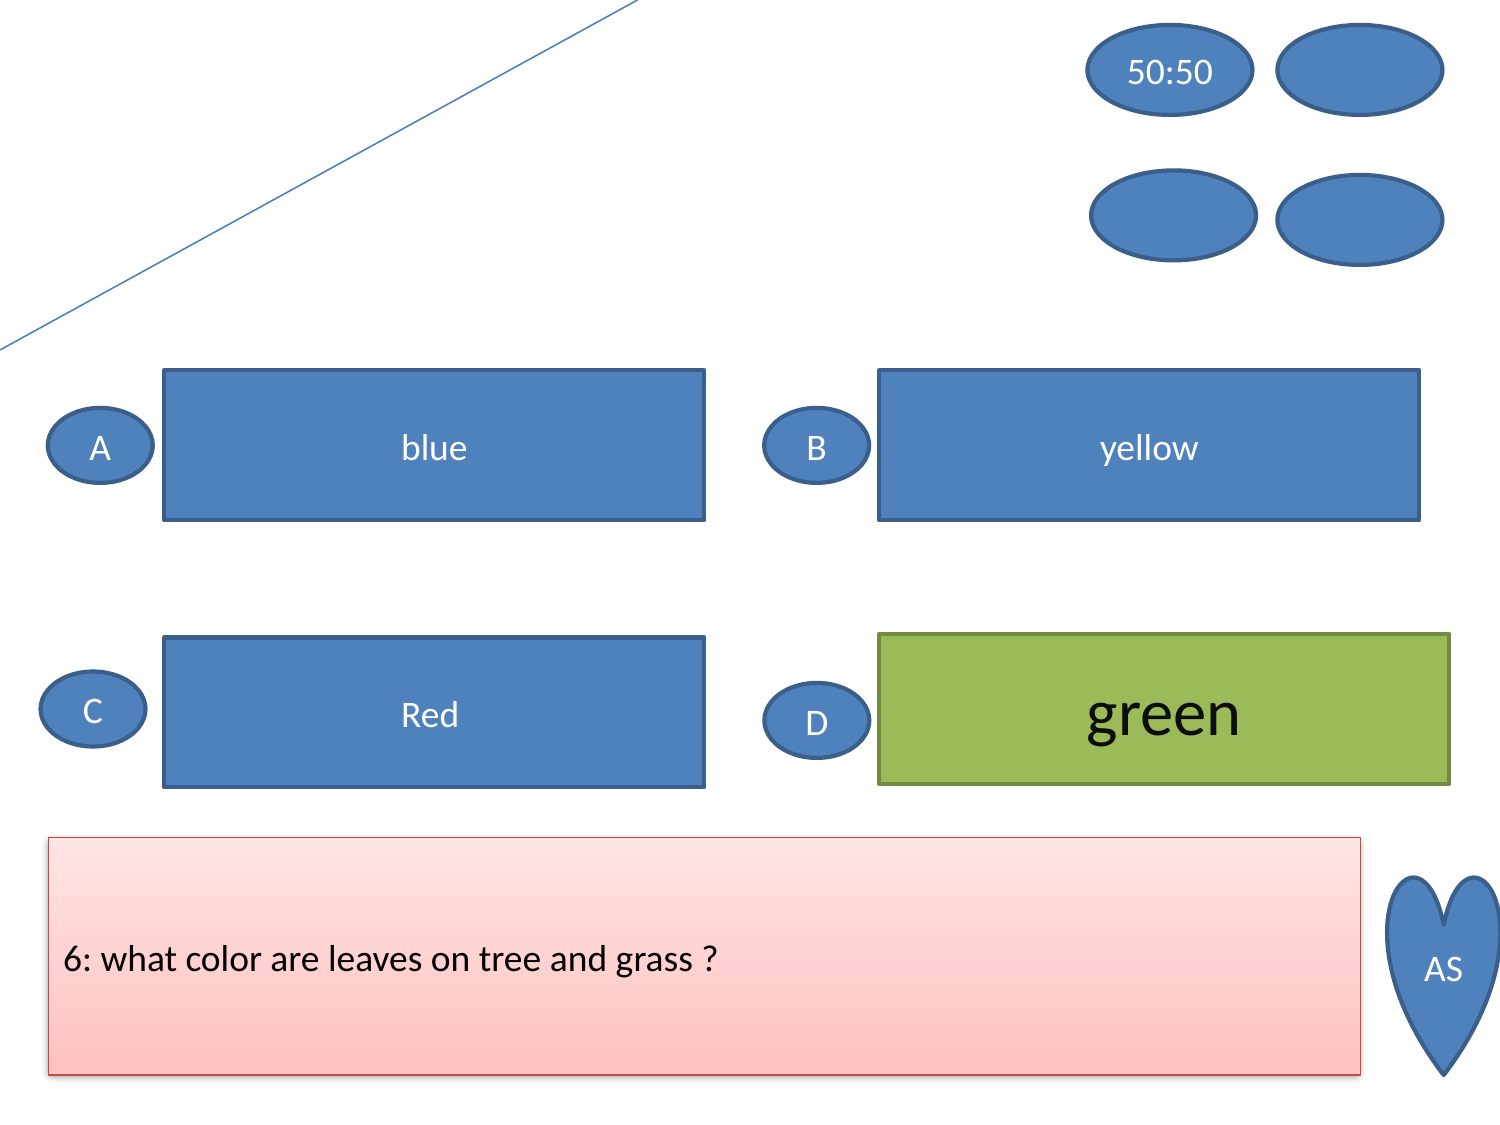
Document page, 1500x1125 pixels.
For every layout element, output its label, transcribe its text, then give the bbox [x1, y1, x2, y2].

text_box B [762, 405, 872, 485]
text_box [1275, 172, 1445, 268]
text_box C [38, 669, 148, 749]
text_box AS [1384, 875, 1500, 1078]
text_box Red [162, 635, 706, 789]
text_box 6: what color are leaves on tree and grass ? [48, 837, 1361, 1076]
text_box blue [162, 368, 706, 522]
text_box [1275, 22, 1445, 118]
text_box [0, 0, 638, 351]
text_box 50:50 [1085, 22, 1255, 118]
text_box yellow [877, 368, 1421, 522]
text_box D [762, 680, 872, 761]
text_box green [877, 632, 1451, 786]
text_box A [45, 405, 155, 485]
text_box [1089, 168, 1259, 263]
